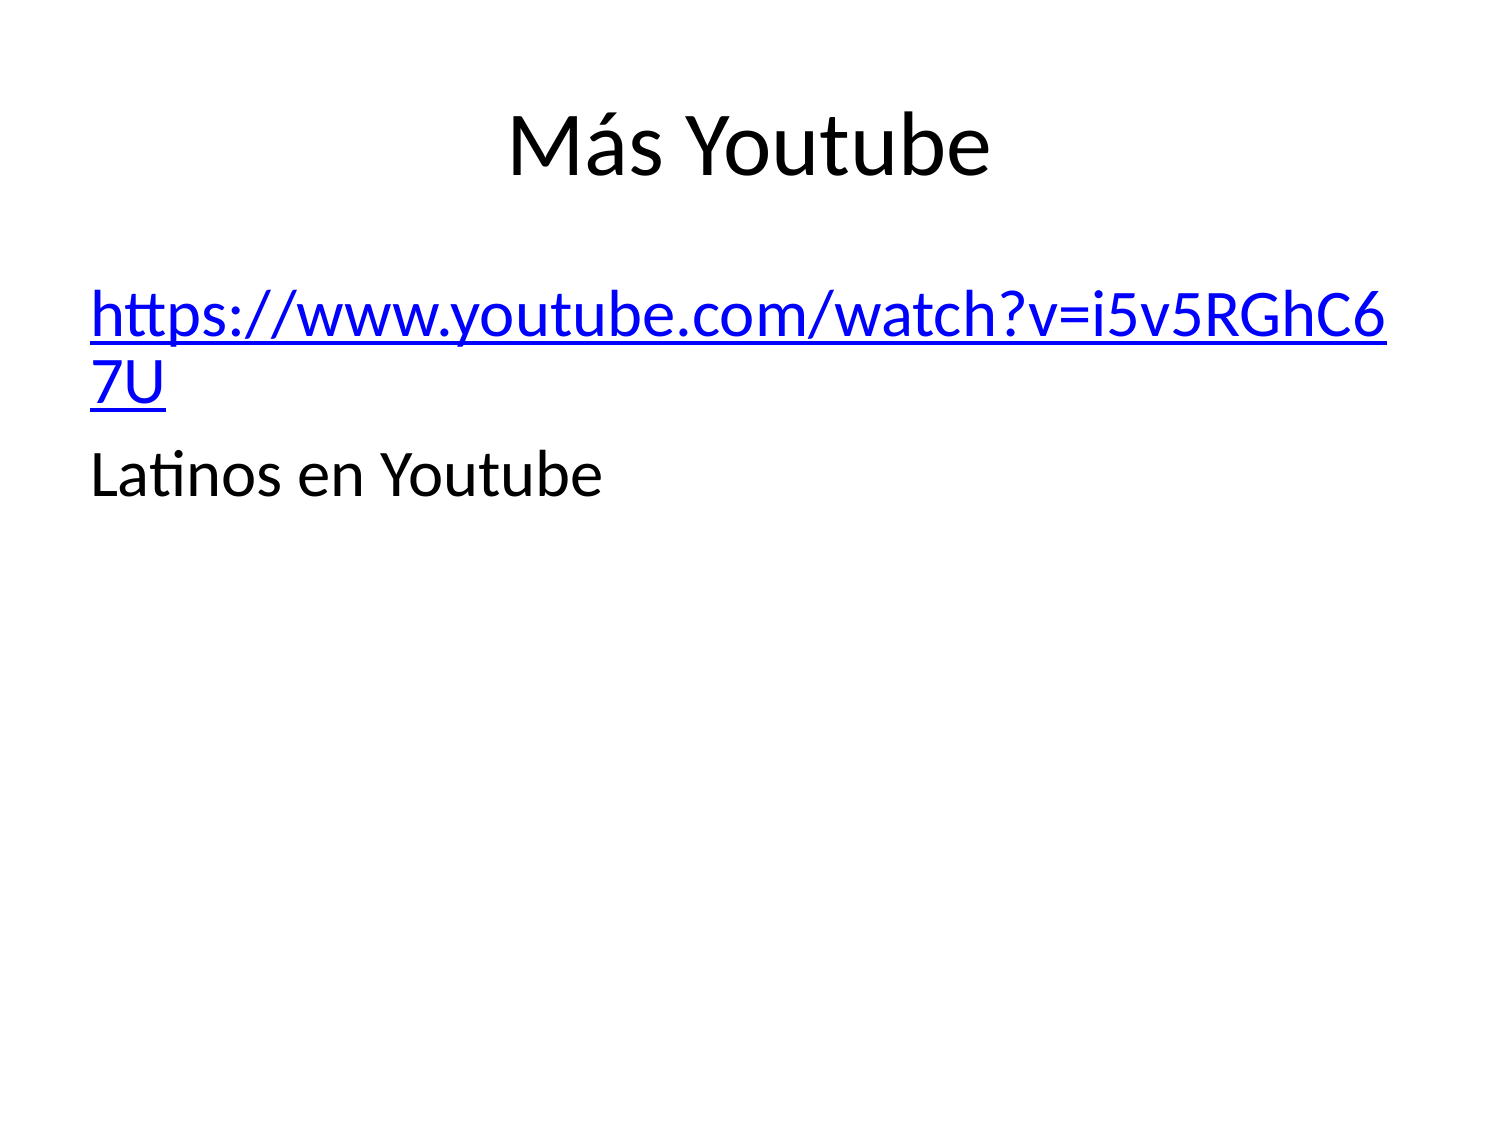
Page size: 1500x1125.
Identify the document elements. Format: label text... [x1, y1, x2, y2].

list https://www.youtube.com/watch?v=i5v5RGhC67U Latinos en Youtube [75, 262, 1425, 1005]
title Más Youtube [75, 45, 1425, 233]
